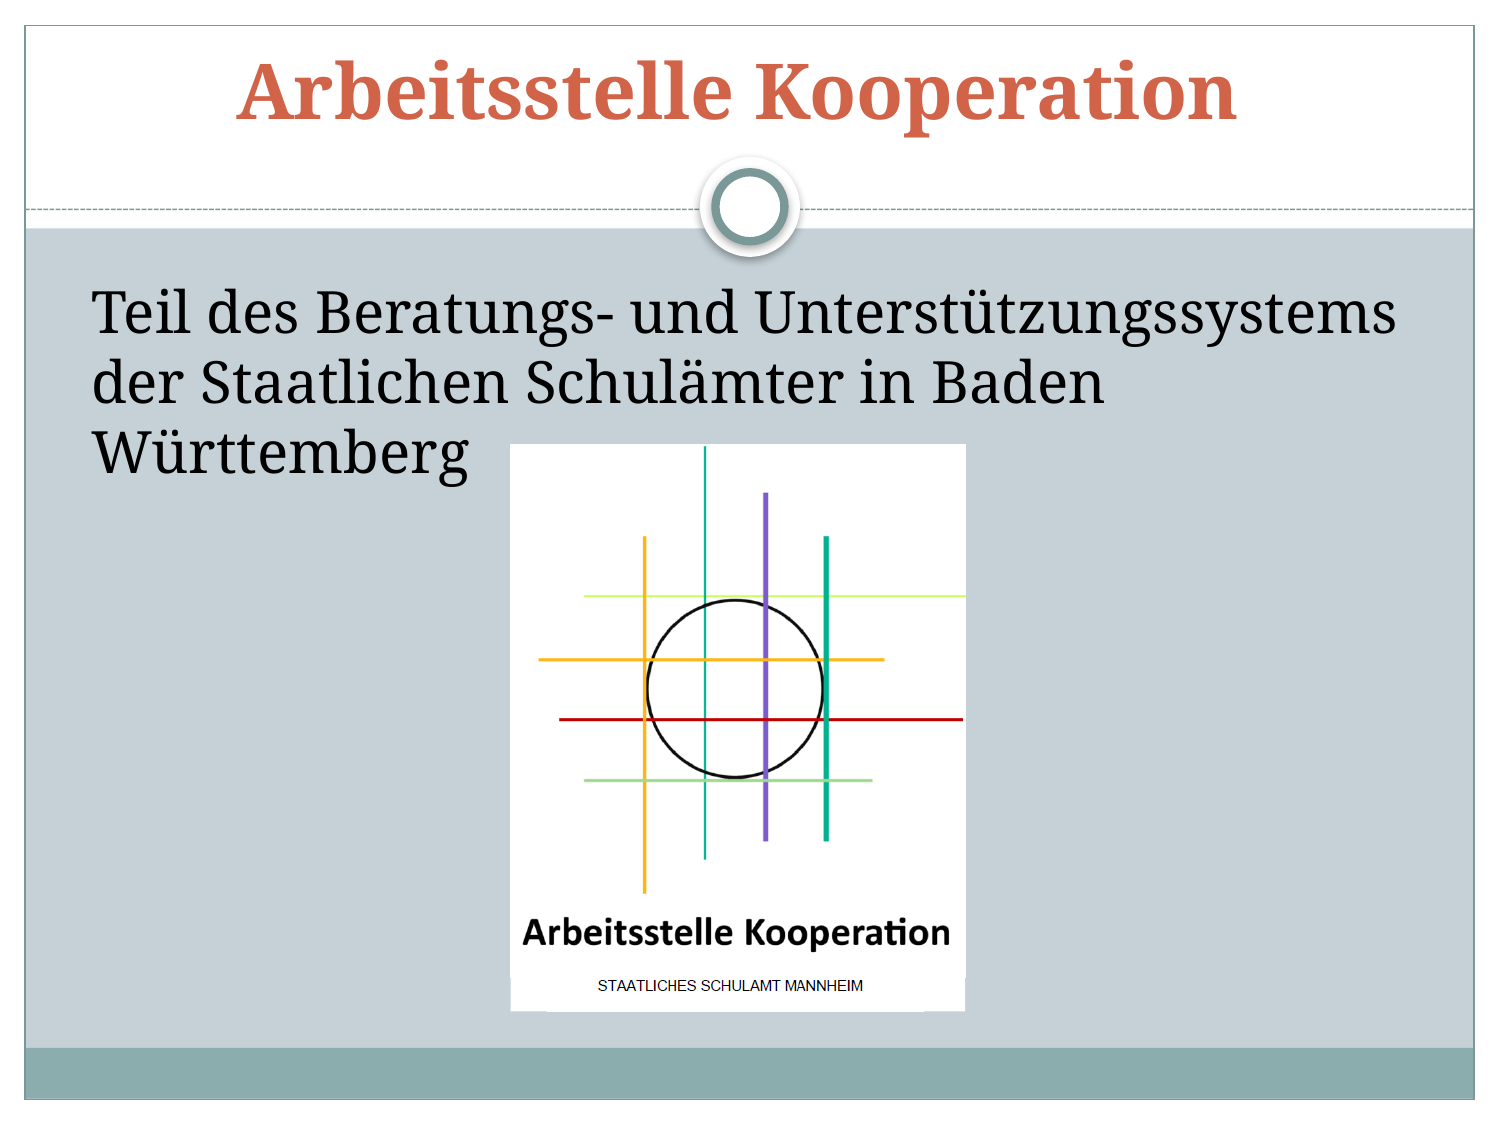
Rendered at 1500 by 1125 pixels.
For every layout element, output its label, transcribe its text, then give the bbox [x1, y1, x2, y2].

text_box Teil des Beratungs- und Unterstützungssystems der Staatlichen Schulämter in Baden Württemberg [76, 268, 1459, 493]
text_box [510, 444, 966, 1012]
text_box Arbeitsstelle Kooperation [100, 0, 1376, 225]
